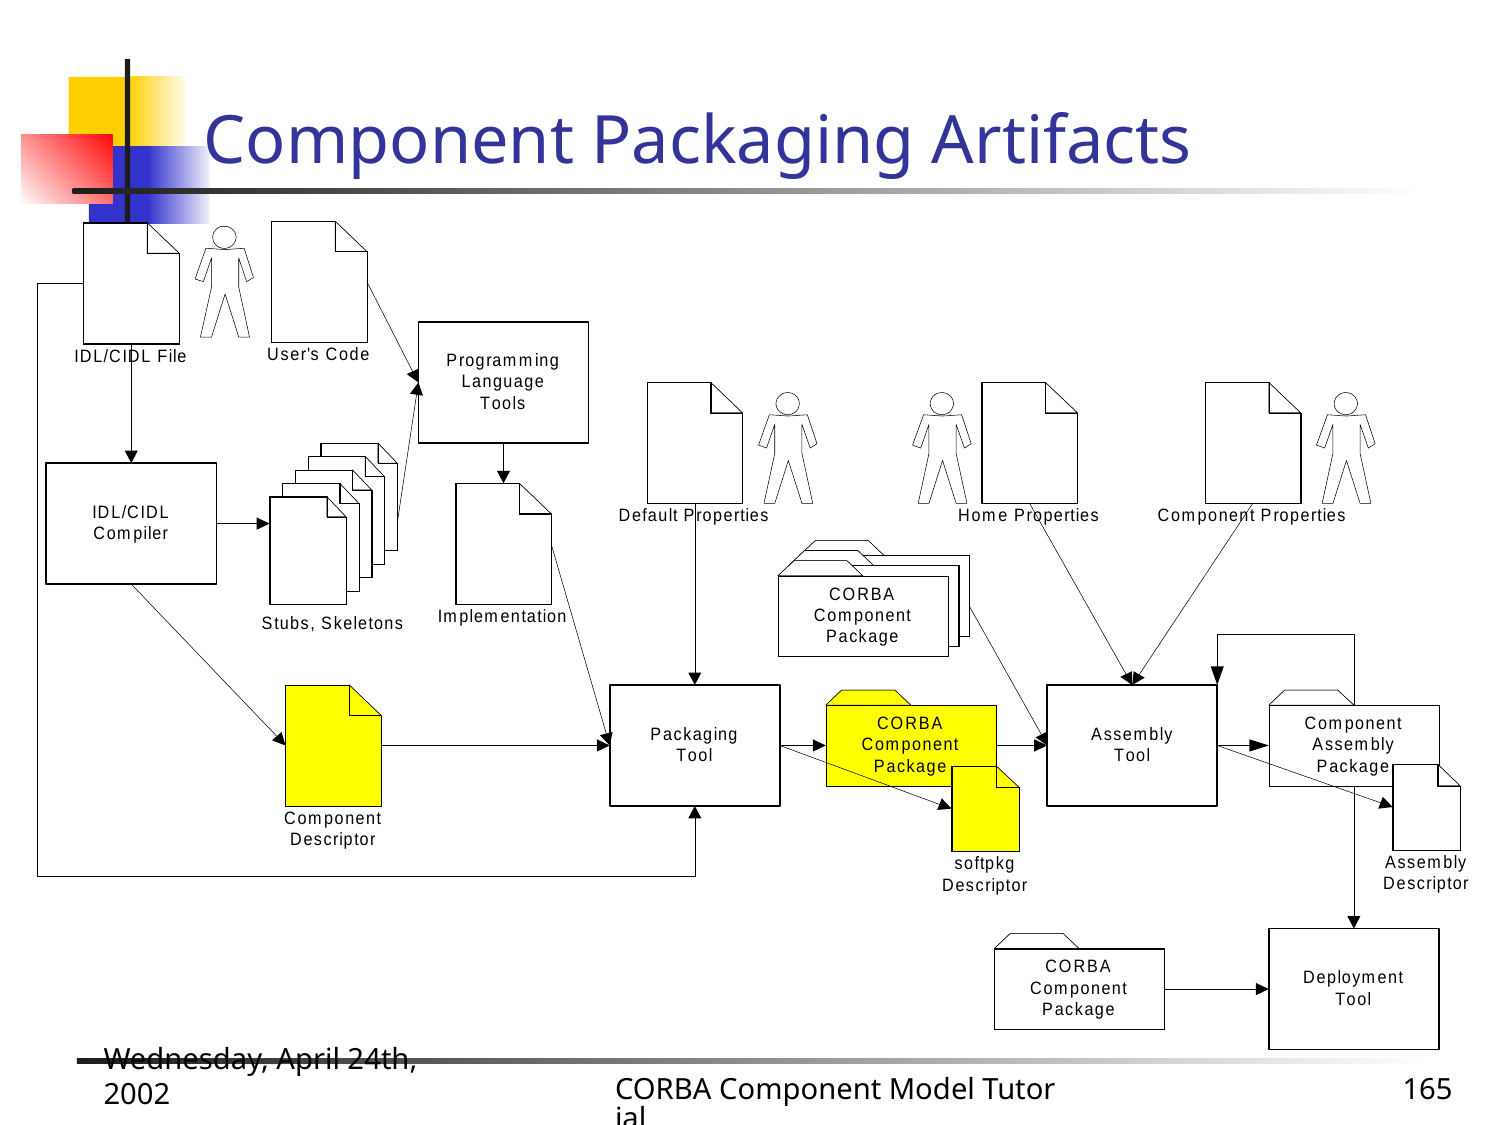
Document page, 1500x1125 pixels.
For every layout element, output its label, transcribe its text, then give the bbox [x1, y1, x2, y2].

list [5, 219, 1500, 1057]
slide_number 165 [1154, 1066, 1468, 1118]
footer CORBA Component Model Tutorial [599, 1066, 1076, 1118]
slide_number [88, 1066, 504, 1118]
title Component Packaging Artifacts [188, 30, 1468, 185]
